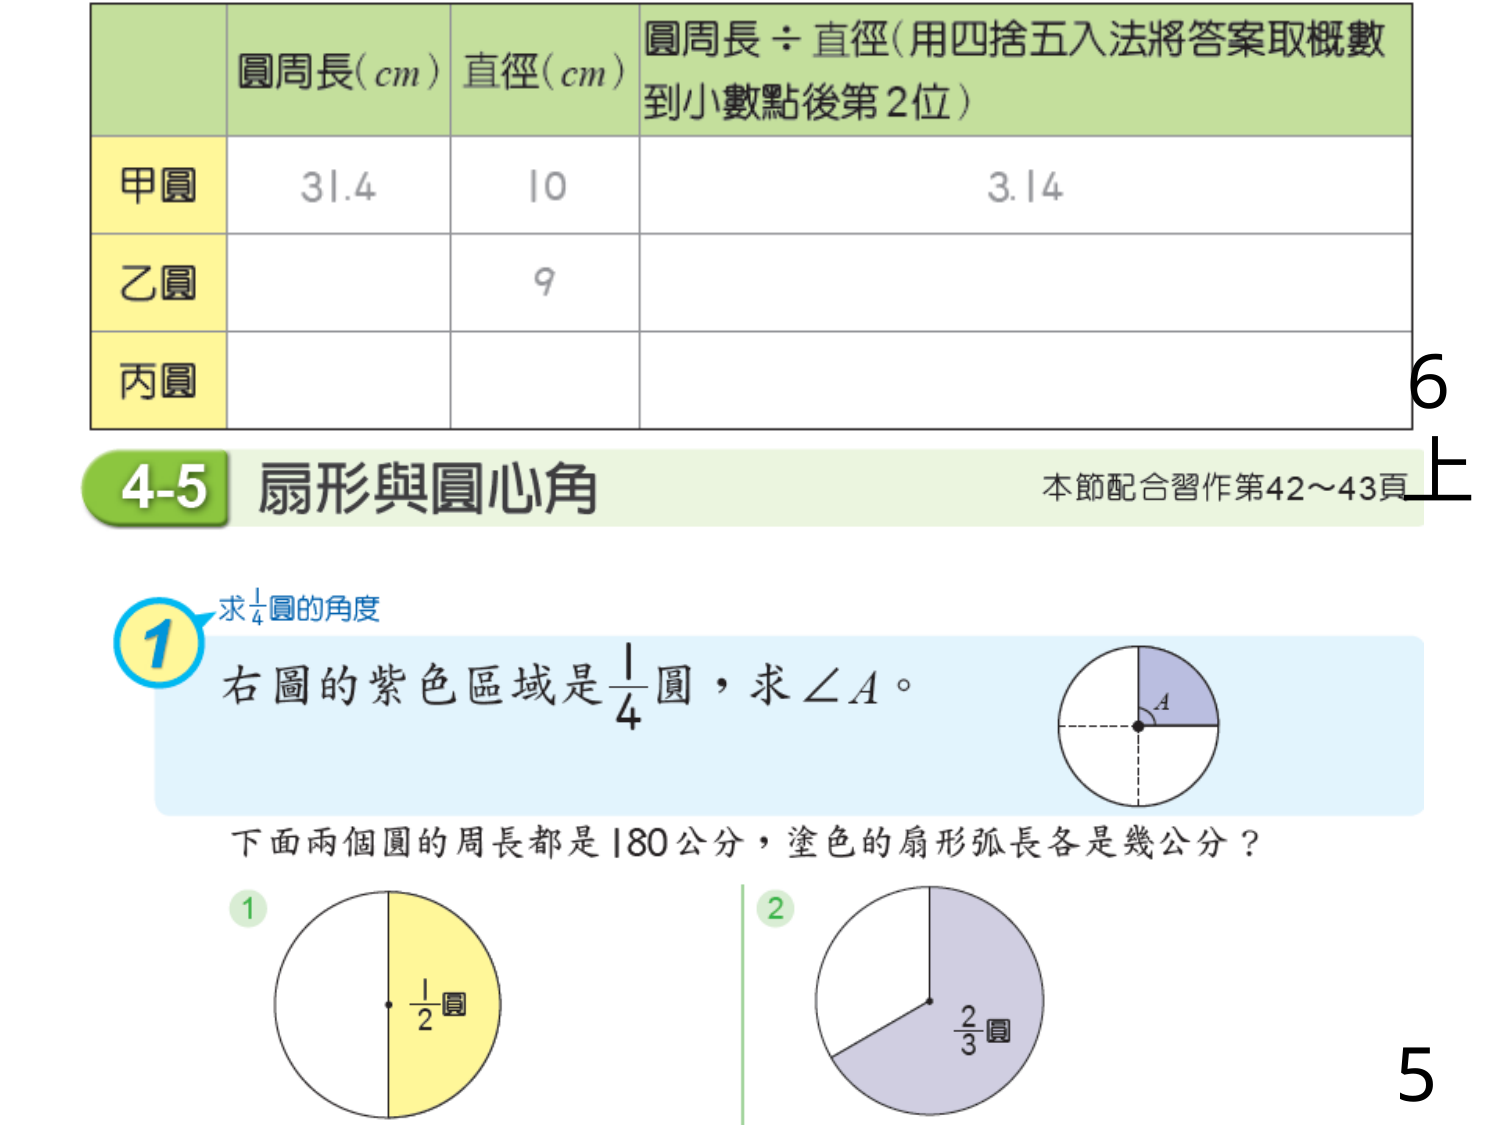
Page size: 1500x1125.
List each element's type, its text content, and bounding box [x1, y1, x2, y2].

text_box 5上 [1352, 1018, 1500, 1125]
picture [219, 822, 1270, 1125]
text_box 6上 [1427, 326, 1500, 521]
picture [80, 0, 1424, 443]
picture [76, 444, 1424, 819]
